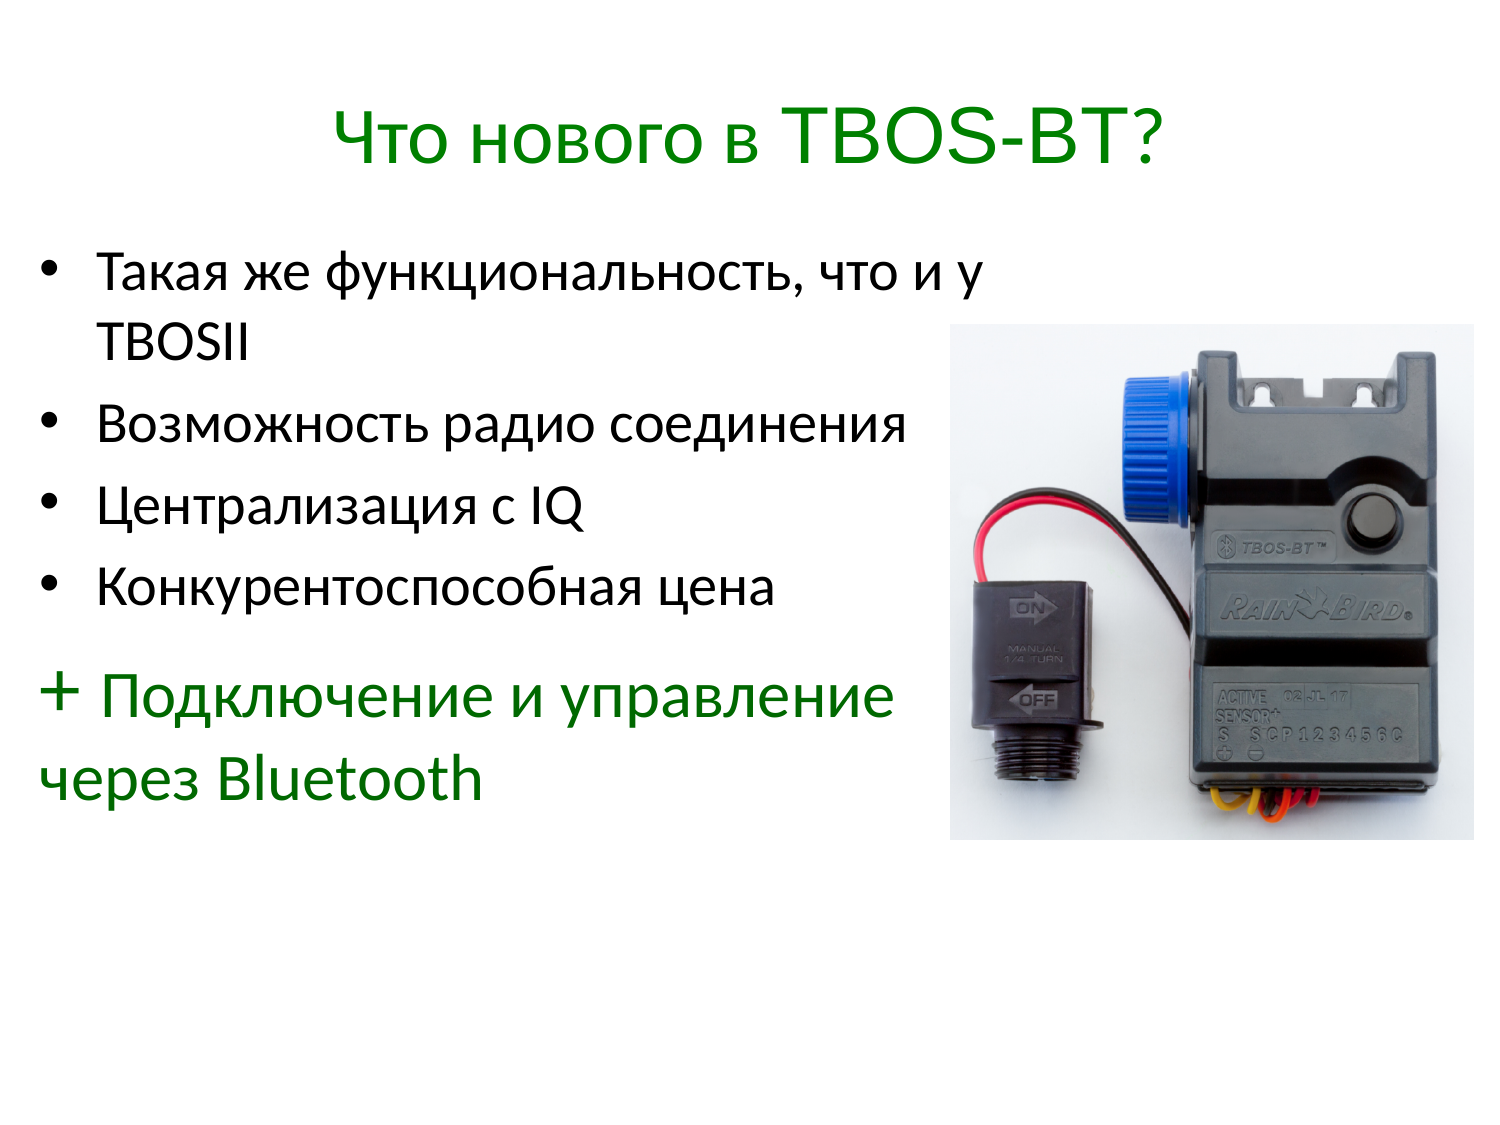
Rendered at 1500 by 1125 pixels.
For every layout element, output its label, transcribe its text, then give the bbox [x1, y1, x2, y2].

list Такая же функциональность, что и у TBOSII Возможность радио соединения Централизация с IQ Конкурентоспособная цена + Подключение и управление через Bluetooth [24, 224, 1013, 1063]
picture [949, 324, 1474, 840]
title Что нового в TBOS-BT? [75, 75, 1425, 188]
